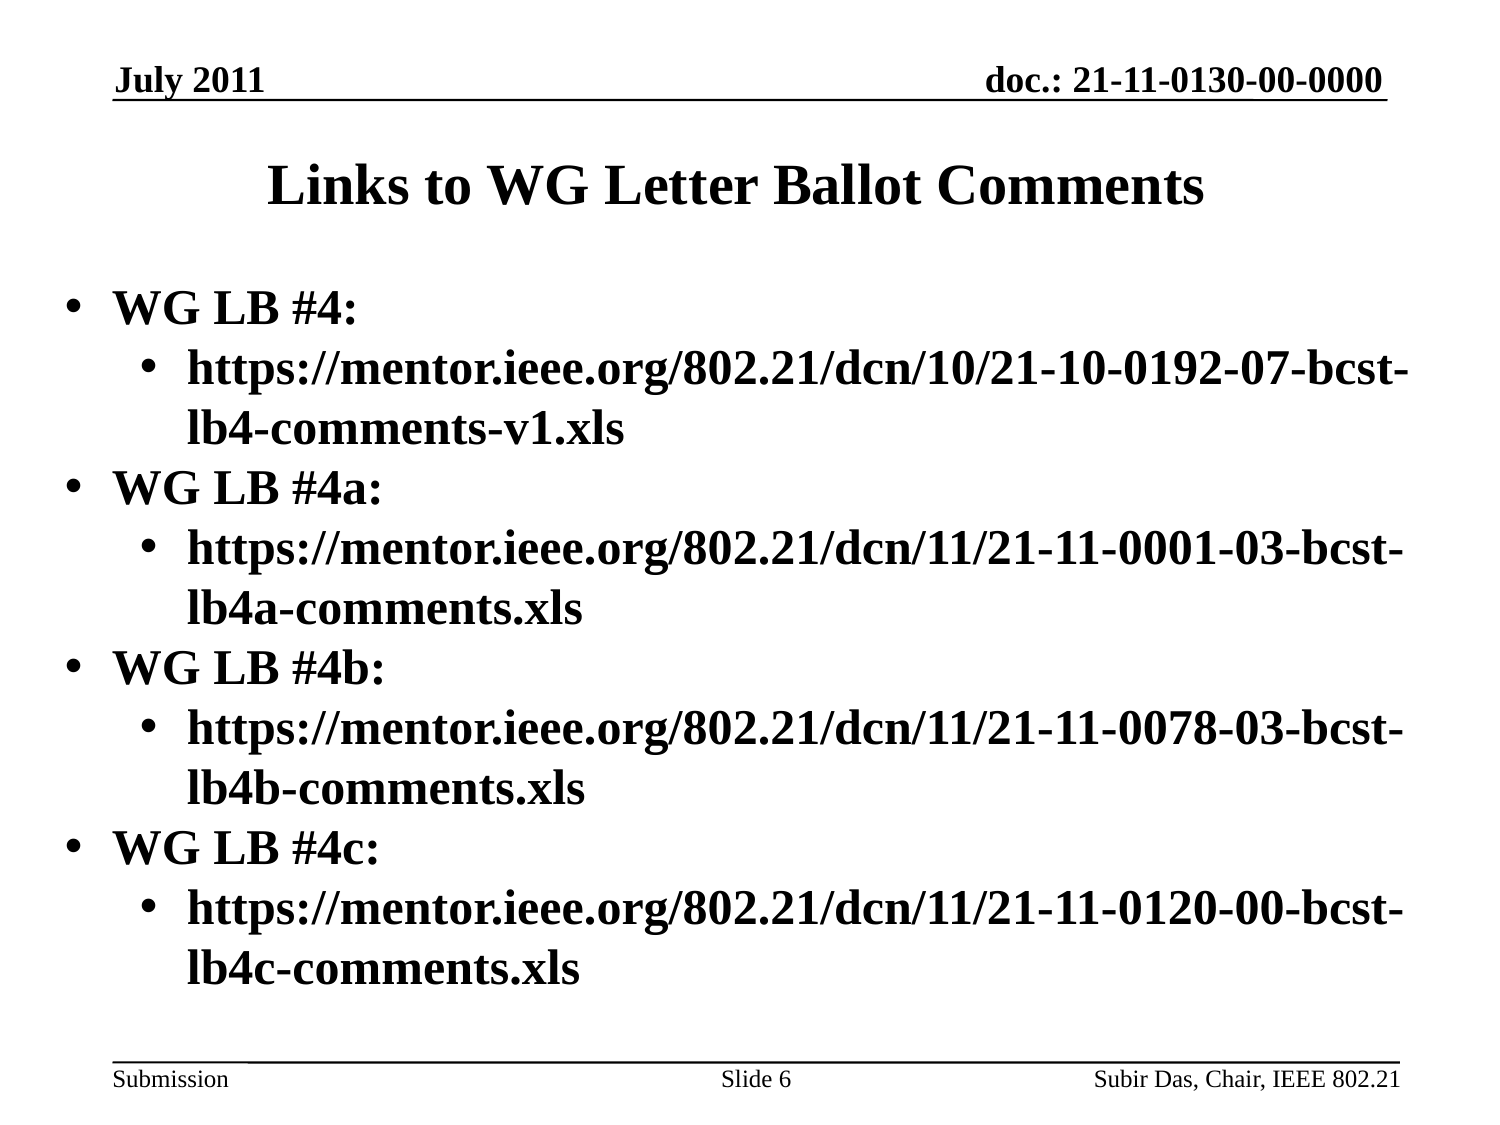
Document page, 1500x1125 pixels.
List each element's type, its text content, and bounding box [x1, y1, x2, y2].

footer Subir Das, Chair, IEEE 802.21 [1089, 1061, 1402, 1093]
title Links to WG Letter Ballot Comments [37, 124, 1451, 238]
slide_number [114, 54, 268, 101]
text_box WG LB #4: https://mentor.ieee.org/802.21/dcn/10/21-10-0192-07-bcst-lb4-comments-v1.xls WG LB #4a: https://mentor.ieee.org/802.21/dcn/11/21-11-0001-03-bcst-lb4a-comments.xls WG LB #4b: https://mentor.ieee.org/802.21/dcn/11/21-11-0078-03-bcst-lb4b-comments.xls WG LB #4c: https://mentor.ieee.org/802.21/dcn/11/21-11-0120-00-bcst-lb4c-comments.xls [49, 237, 1475, 1063]
text_box Slide 6 [675, 1063, 838, 1093]
